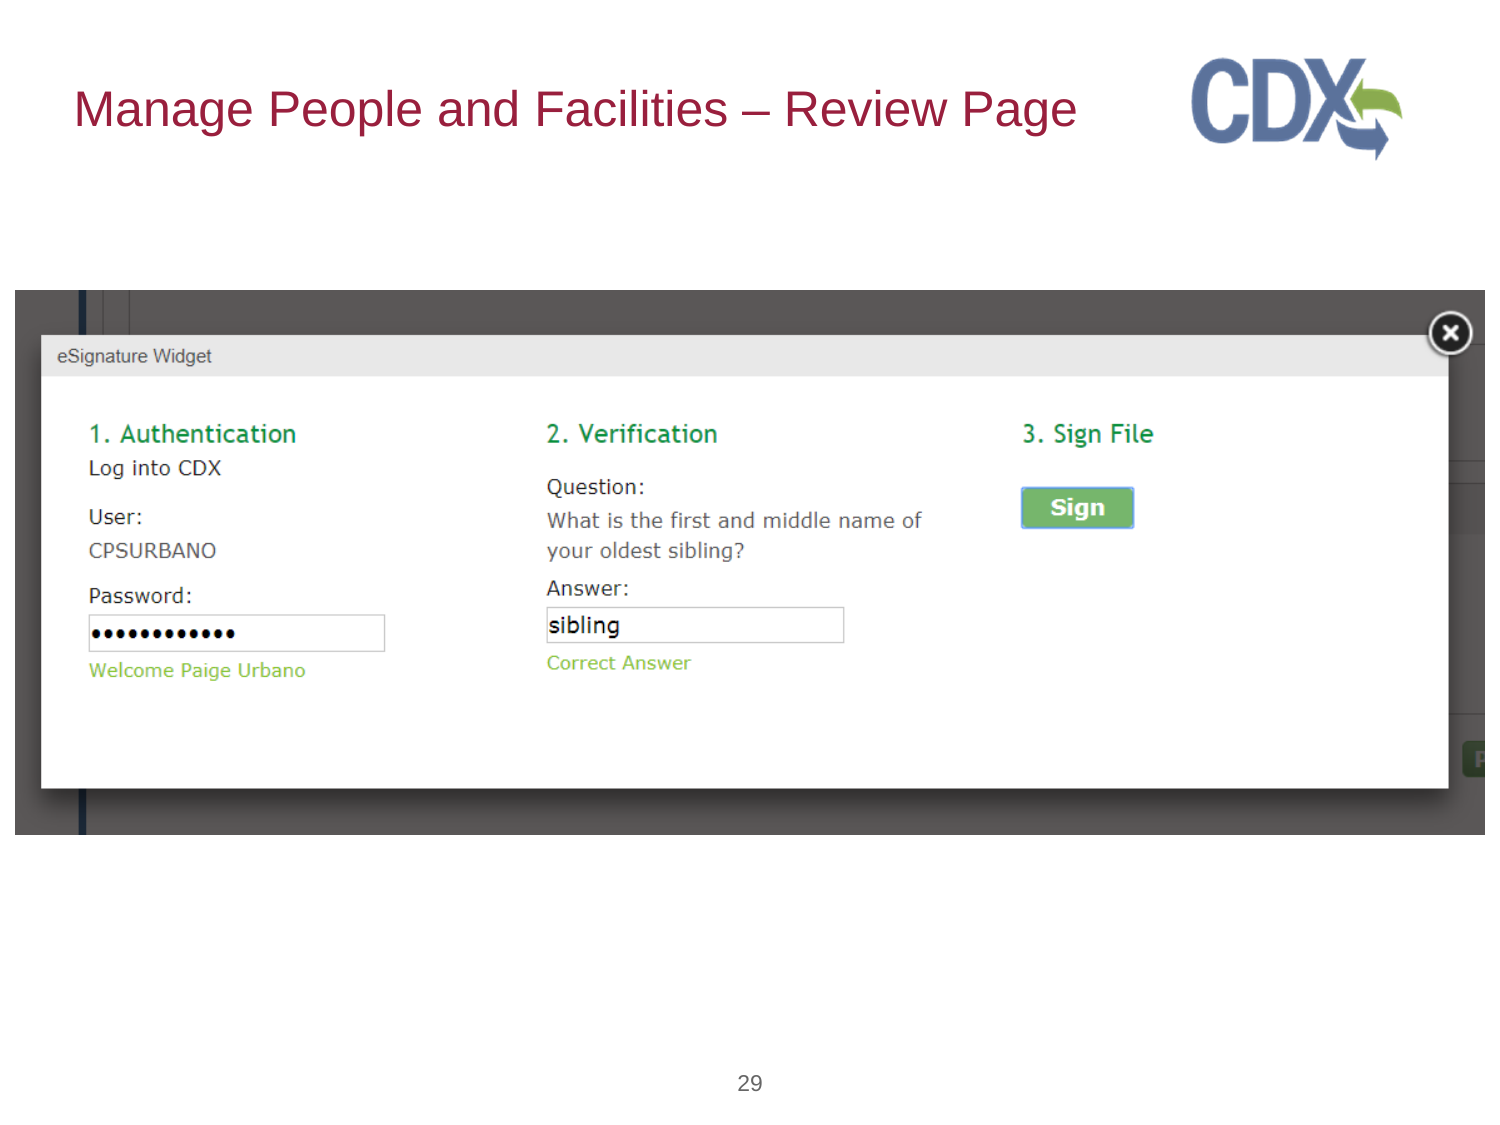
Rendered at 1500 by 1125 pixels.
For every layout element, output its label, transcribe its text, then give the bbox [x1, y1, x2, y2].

slide_number 29 [686, 1068, 814, 1109]
title Manage People and Facilities – Review Page [73, 30, 1182, 182]
picture [15, 290, 1485, 835]
picture [1167, 24, 1426, 182]
